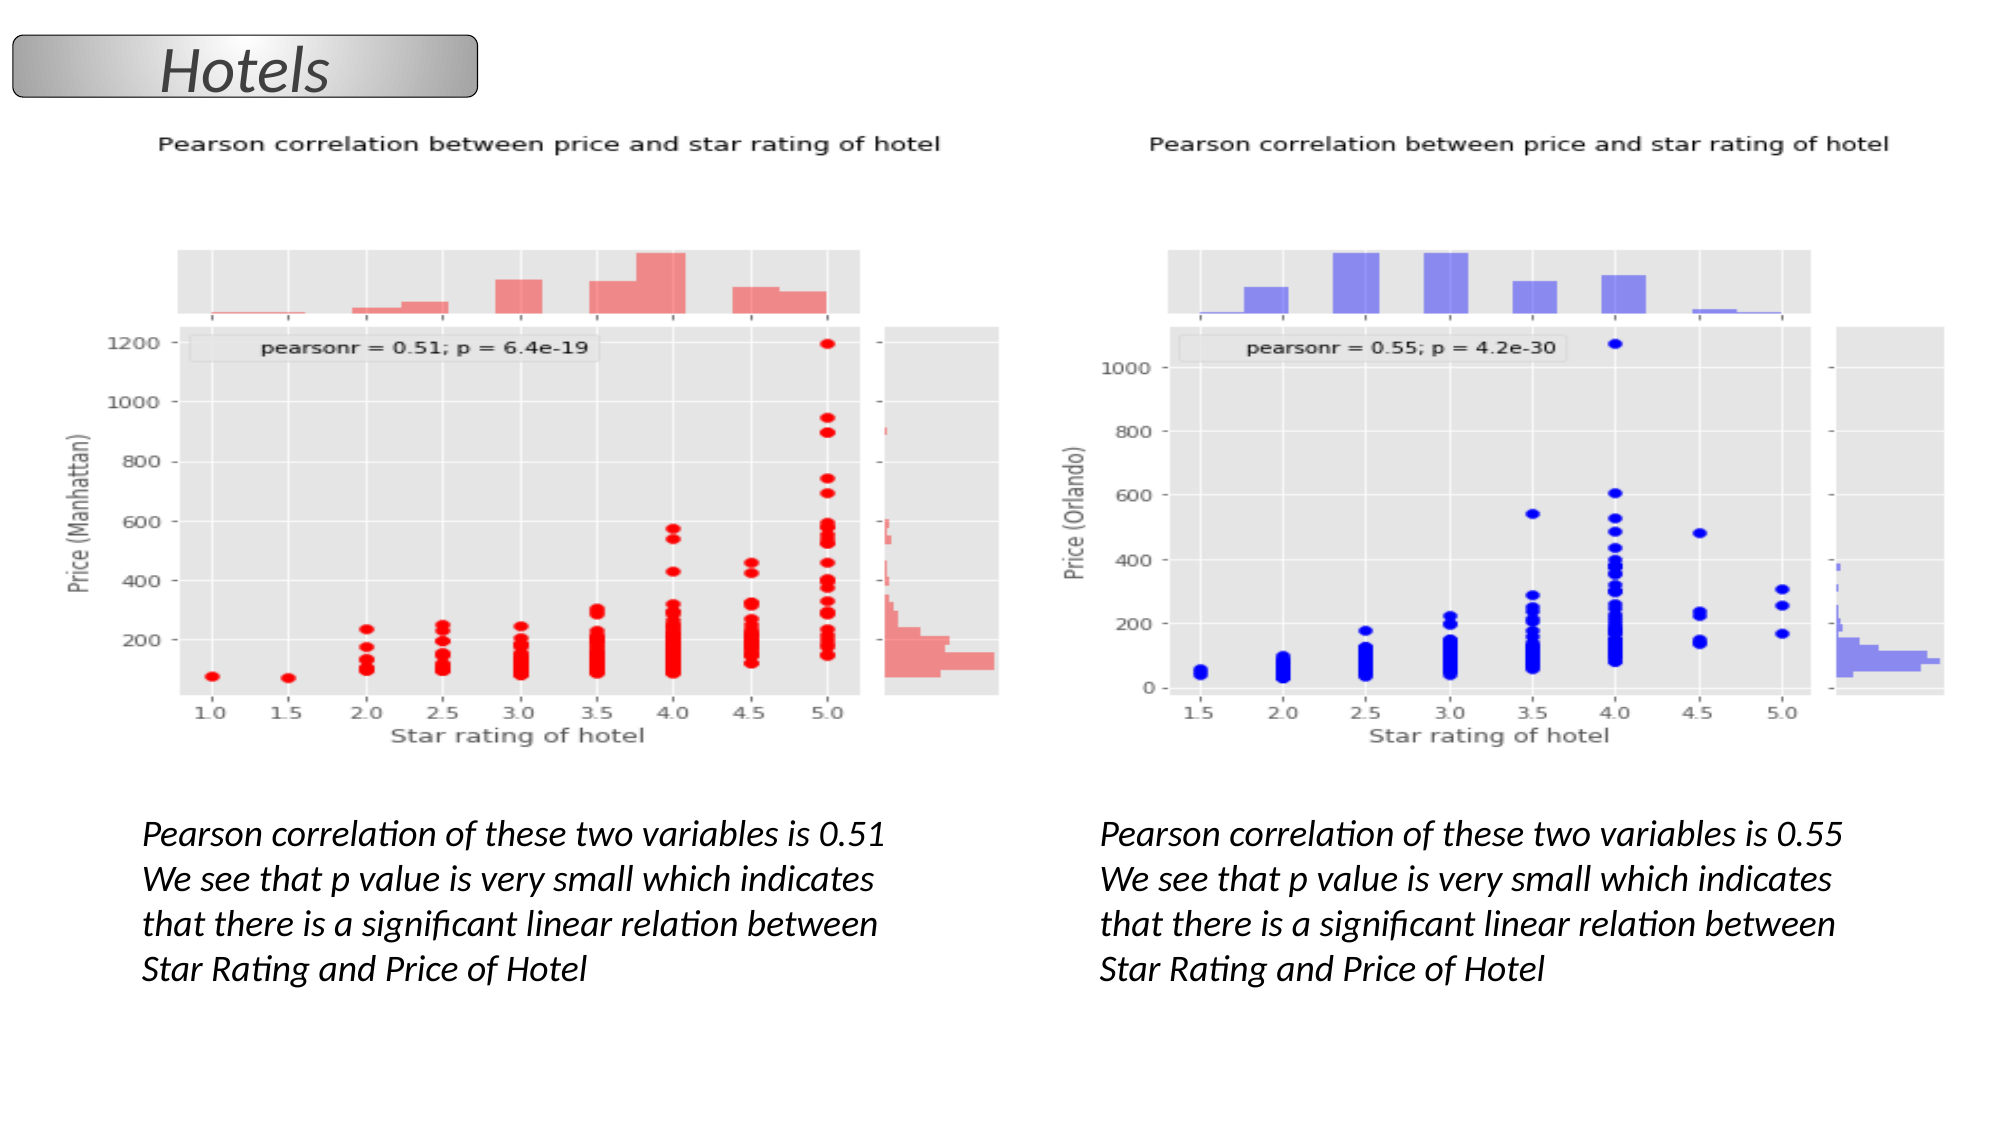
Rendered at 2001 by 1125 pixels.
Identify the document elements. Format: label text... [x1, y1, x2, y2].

text_box Pearson correlation of these two variables is 0.51 We see that p value is very small which indicates that there is a significant linear relation between Star Rating and Price of Hotel [127, 801, 904, 997]
picture [1049, 126, 1968, 756]
text_box Pearson correlation of these two variables is 0.55 We see that p value is very small which indicates that there is a significant linear relation between Star Rating and Price of Hotel [1084, 801, 1861, 997]
picture [53, 126, 1024, 756]
text_box Hotels [12, 34, 479, 98]
